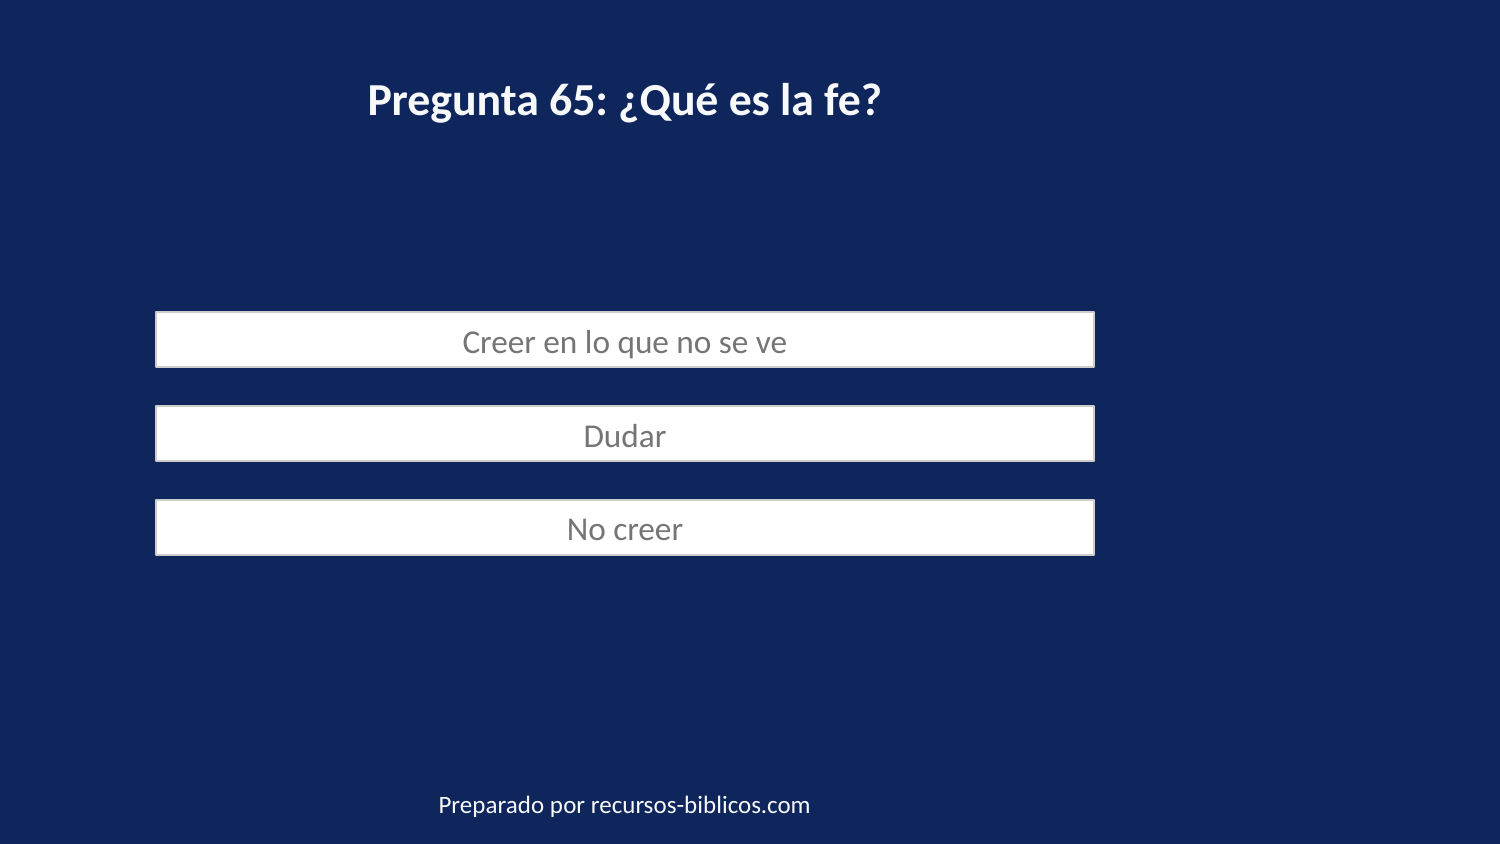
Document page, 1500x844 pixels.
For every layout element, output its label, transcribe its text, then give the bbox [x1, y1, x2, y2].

text_box Creer en lo que no se ve [156, 312, 1094, 368]
text_box Preparado por recursos-biblicos.com [78, 781, 1172, 827]
text_box Pregunta 65: ¿Qué es la fe? [78, 62, 1172, 133]
text_box No creer [156, 499, 1094, 555]
text_box Dudar [156, 406, 1094, 462]
